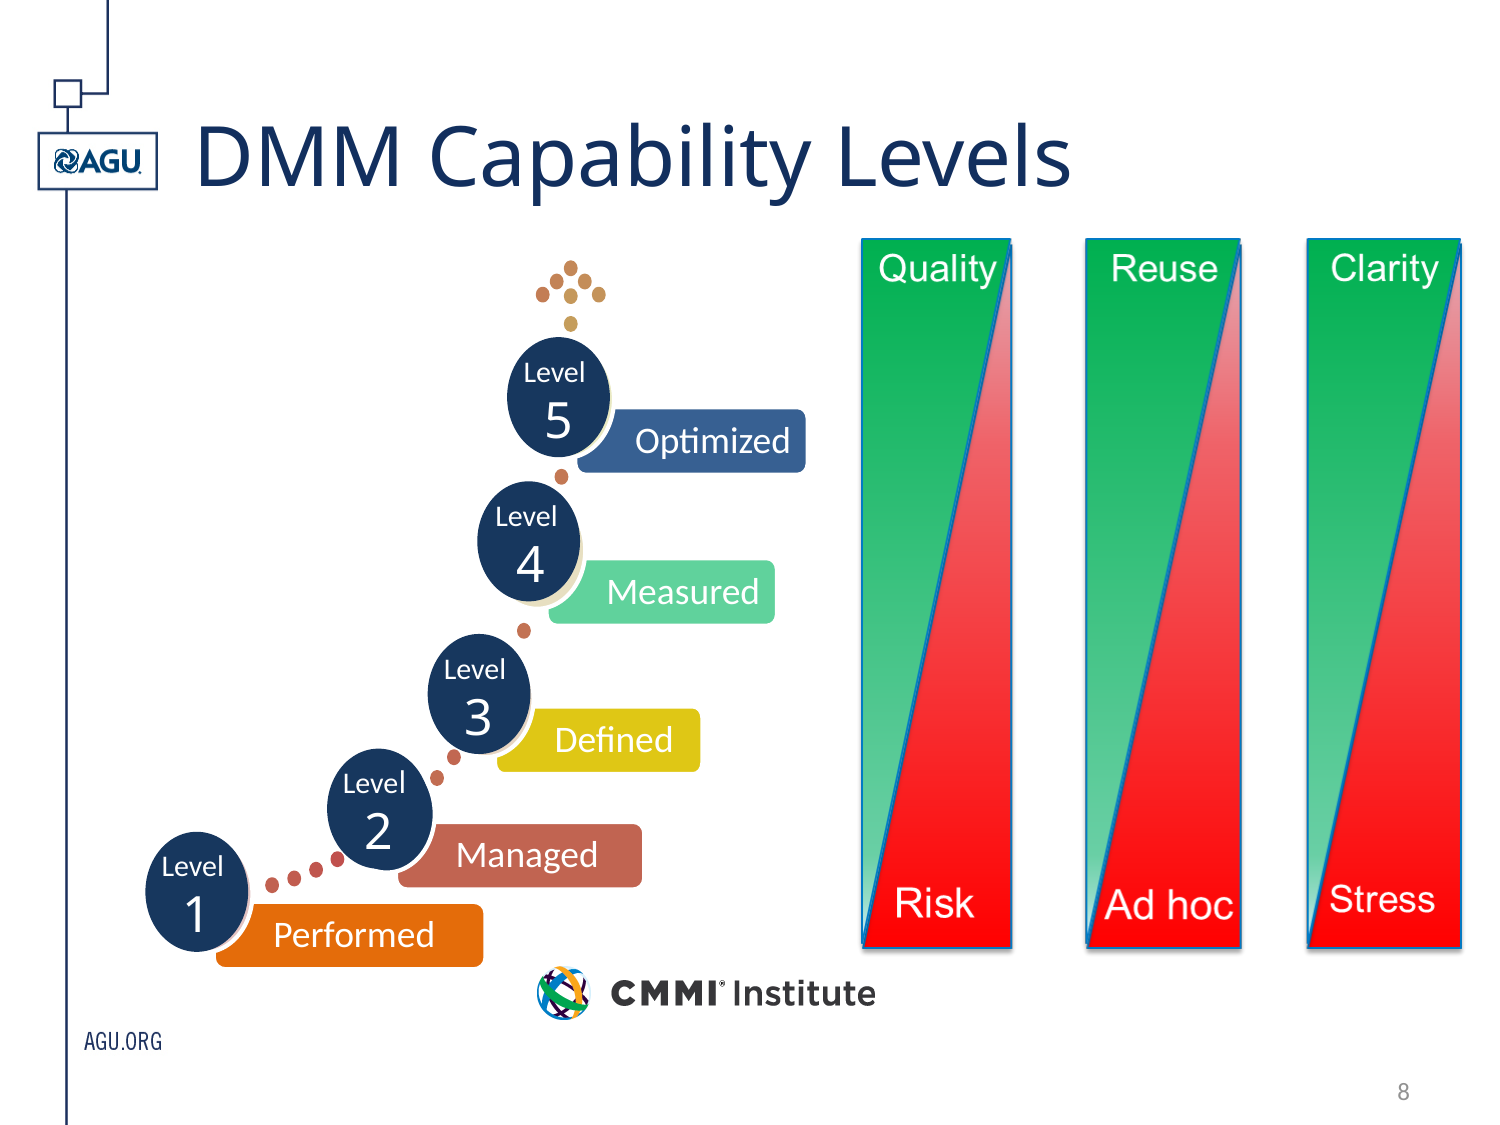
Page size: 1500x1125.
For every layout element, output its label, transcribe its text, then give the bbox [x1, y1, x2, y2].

picture [0, 0, 1500, 1125]
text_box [145, 262, 808, 970]
slide_number 8 [1074, 1060, 1425, 1120]
text_box DMM Capability Levels [178, 73, 1481, 233]
